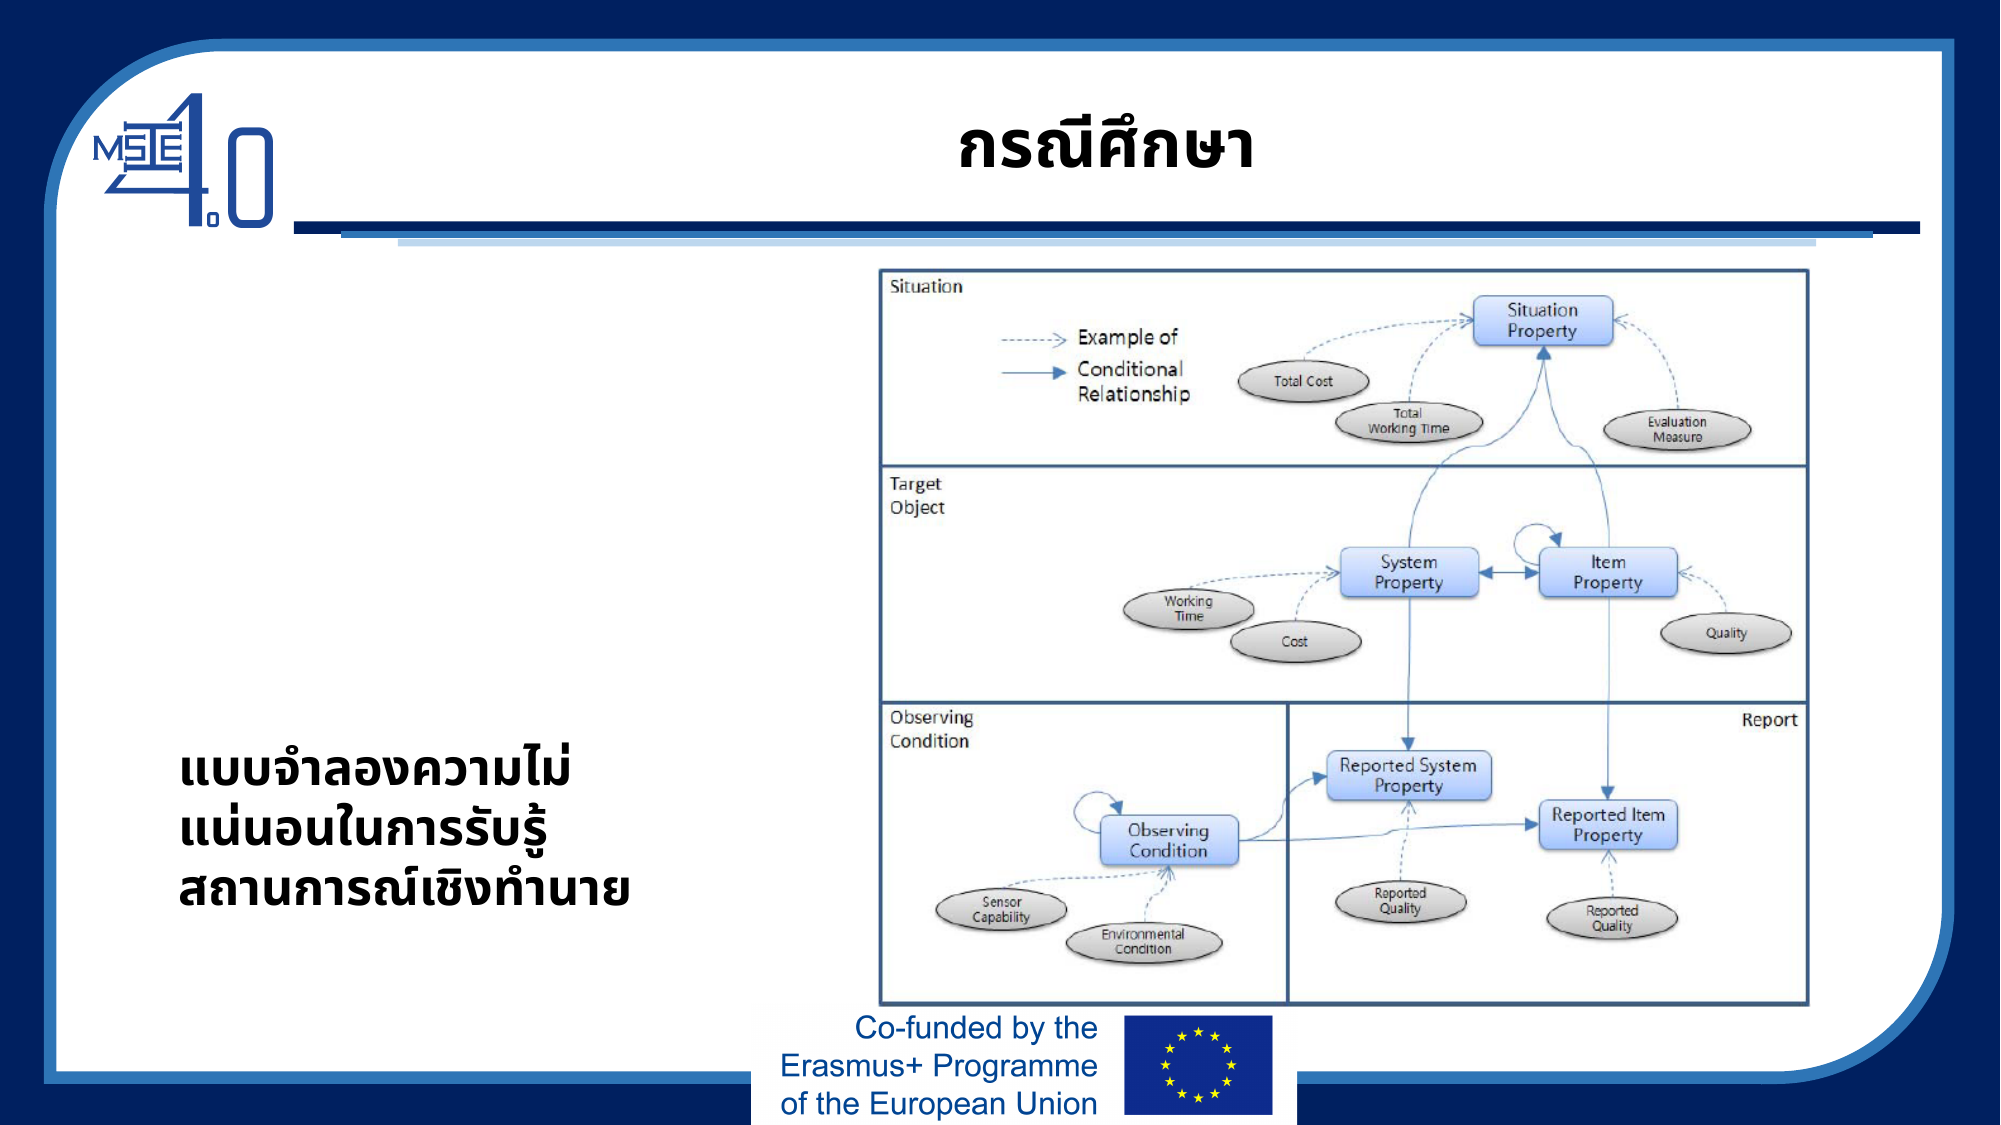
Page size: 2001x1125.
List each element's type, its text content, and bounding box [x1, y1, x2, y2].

text_box แบบจำลองความไม่แน่นอนในการรับรู้สถานการณ์เชิงทำนาย [163, 728, 655, 924]
picture [751, 265, 1811, 1125]
title กรณีศึกษา [294, 73, 1921, 220]
